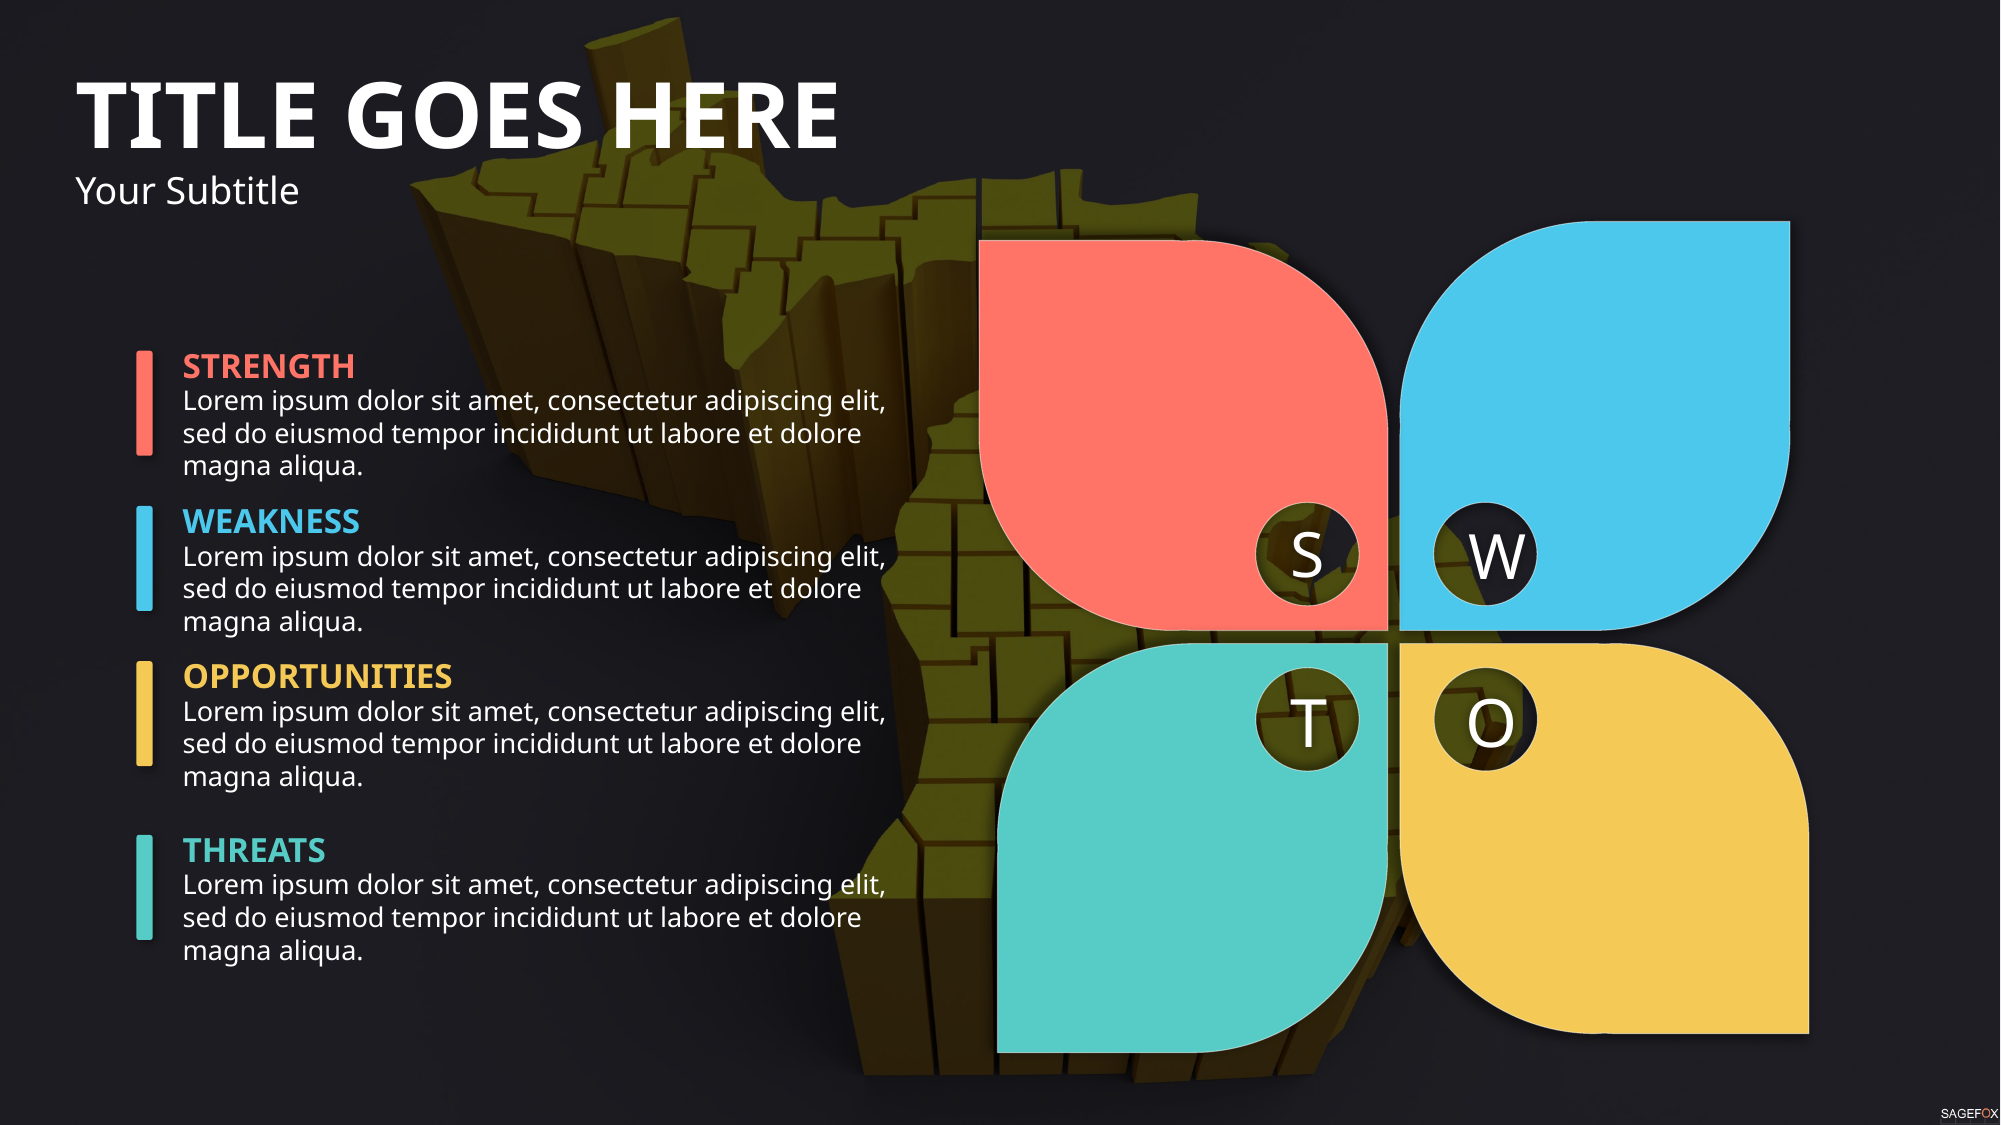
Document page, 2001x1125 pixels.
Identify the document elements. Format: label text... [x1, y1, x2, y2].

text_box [167, 821, 912, 975]
text_box [135, 660, 154, 768]
picture [0, 0, 2001, 1125]
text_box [167, 337, 912, 491]
text_box O [1436, 674, 1529, 767]
text_box W [1439, 508, 1532, 601]
text_box [1398, 642, 1810, 1035]
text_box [167, 647, 912, 801]
text_box [135, 833, 154, 941]
text_box [1400, 220, 1791, 632]
text_box [996, 642, 1389, 1054]
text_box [167, 492, 912, 646]
text_box [135, 349, 154, 457]
text_box S [1261, 506, 1354, 599]
text_box T [1261, 674, 1354, 767]
text_box TITLE GOES HERE Your Subtitle [60, 49, 1036, 220]
text_box [135, 504, 154, 613]
text_box [978, 239, 1389, 631]
